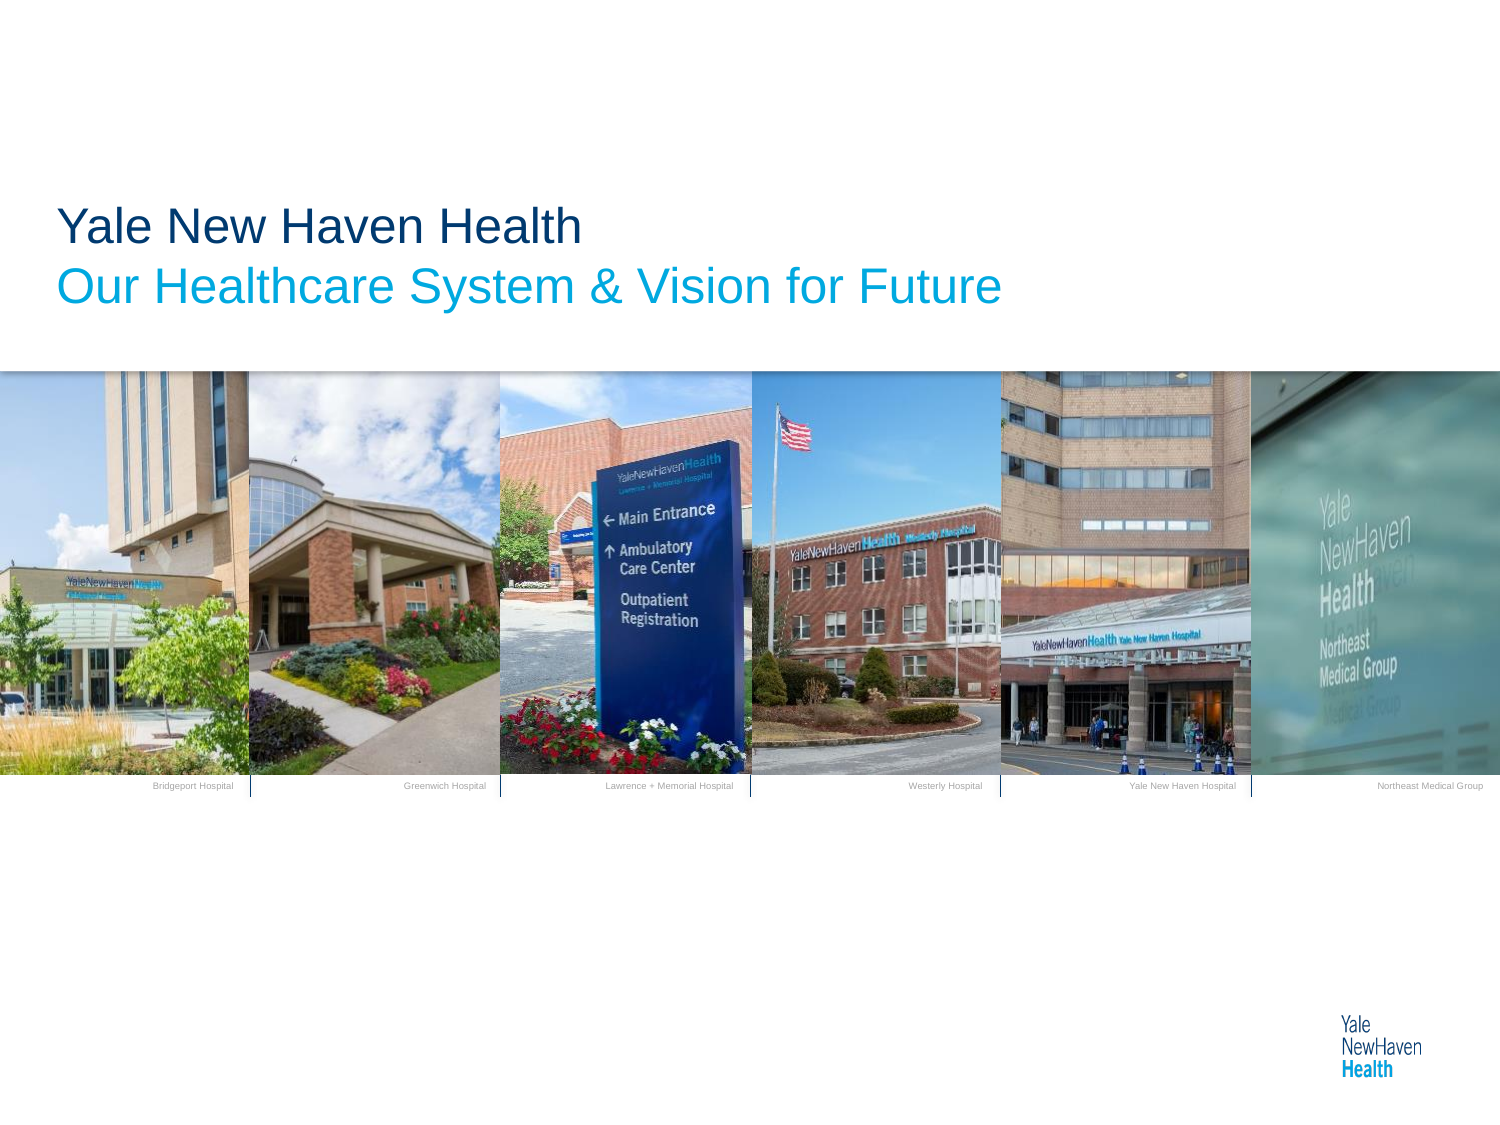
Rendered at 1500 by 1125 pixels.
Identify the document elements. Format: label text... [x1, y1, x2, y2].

text_box Bridgeport Hospital [137, 782, 245, 799]
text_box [249, 782, 1251, 797]
picture [0, 370, 1500, 775]
title Yale New Haven Health Our Healthcare System & Vision for Future [0, 141, 1500, 370]
text_box Northeast Medical Group [1362, 782, 1498, 799]
picture [1328, 976, 1434, 1116]
